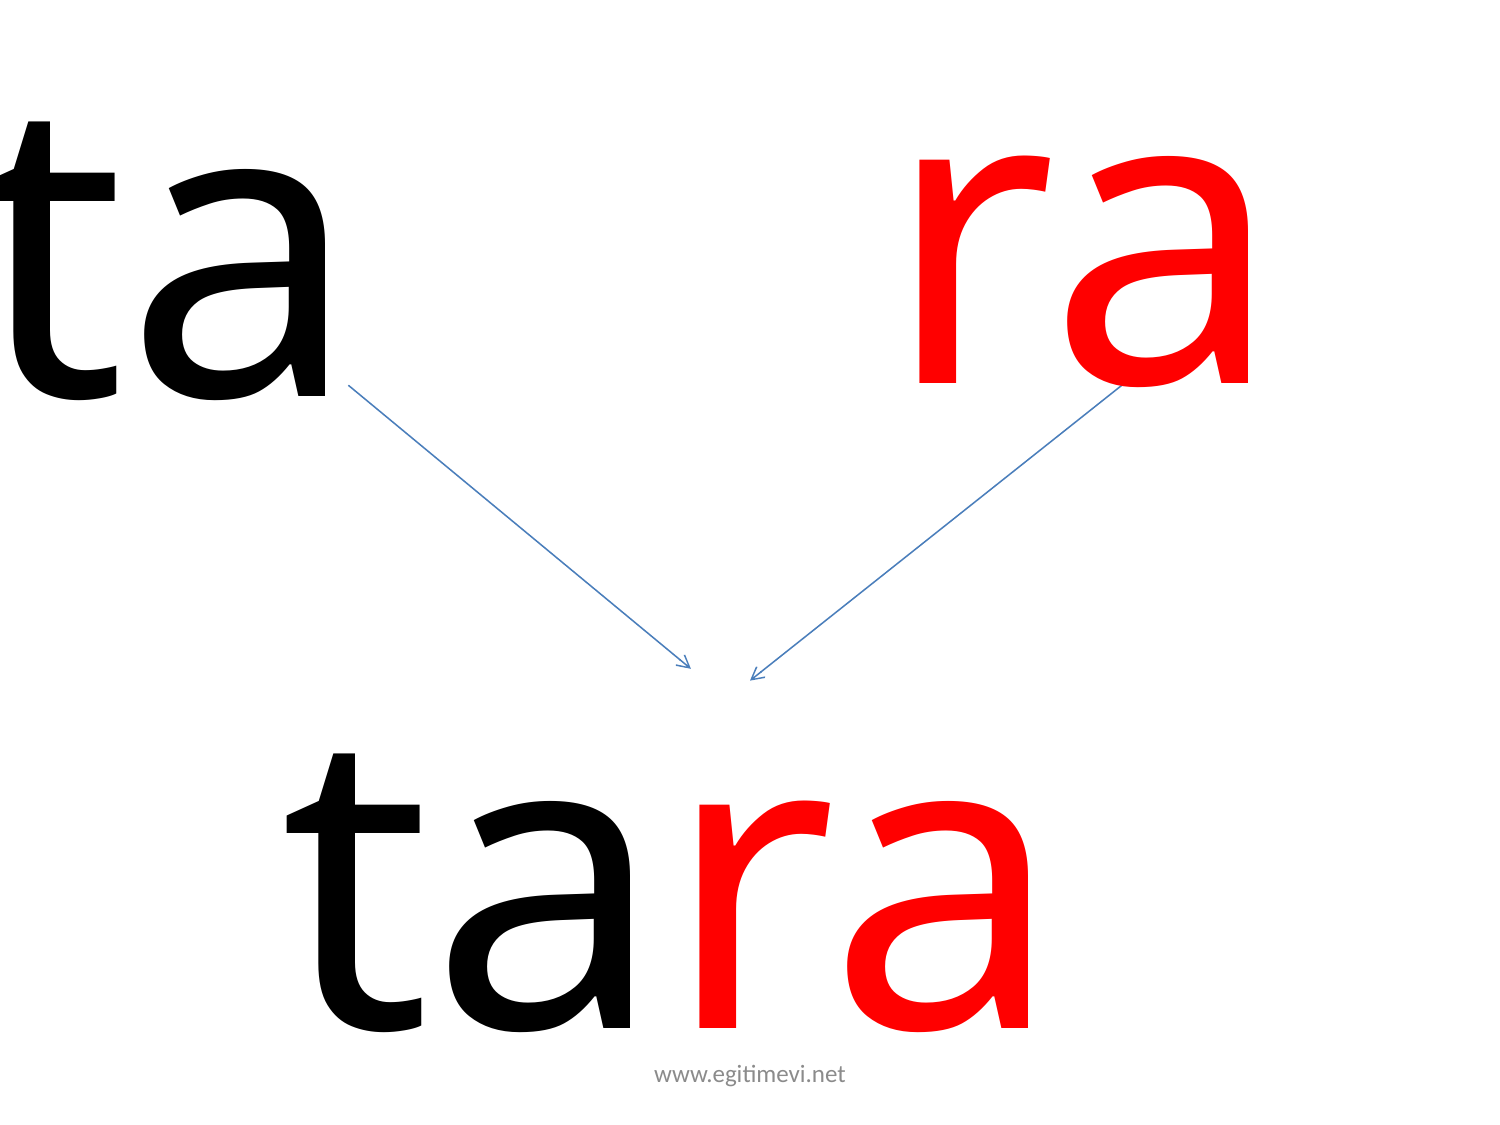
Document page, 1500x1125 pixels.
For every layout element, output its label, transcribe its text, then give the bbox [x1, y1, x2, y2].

text_box ta [0, 0, 520, 487]
text_box ra [761, 0, 1495, 475]
text_box tara [265, 604, 1294, 1120]
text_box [749, 361, 1152, 681]
footer www.egitimevi.net [512, 1042, 988, 1103]
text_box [348, 385, 692, 670]
